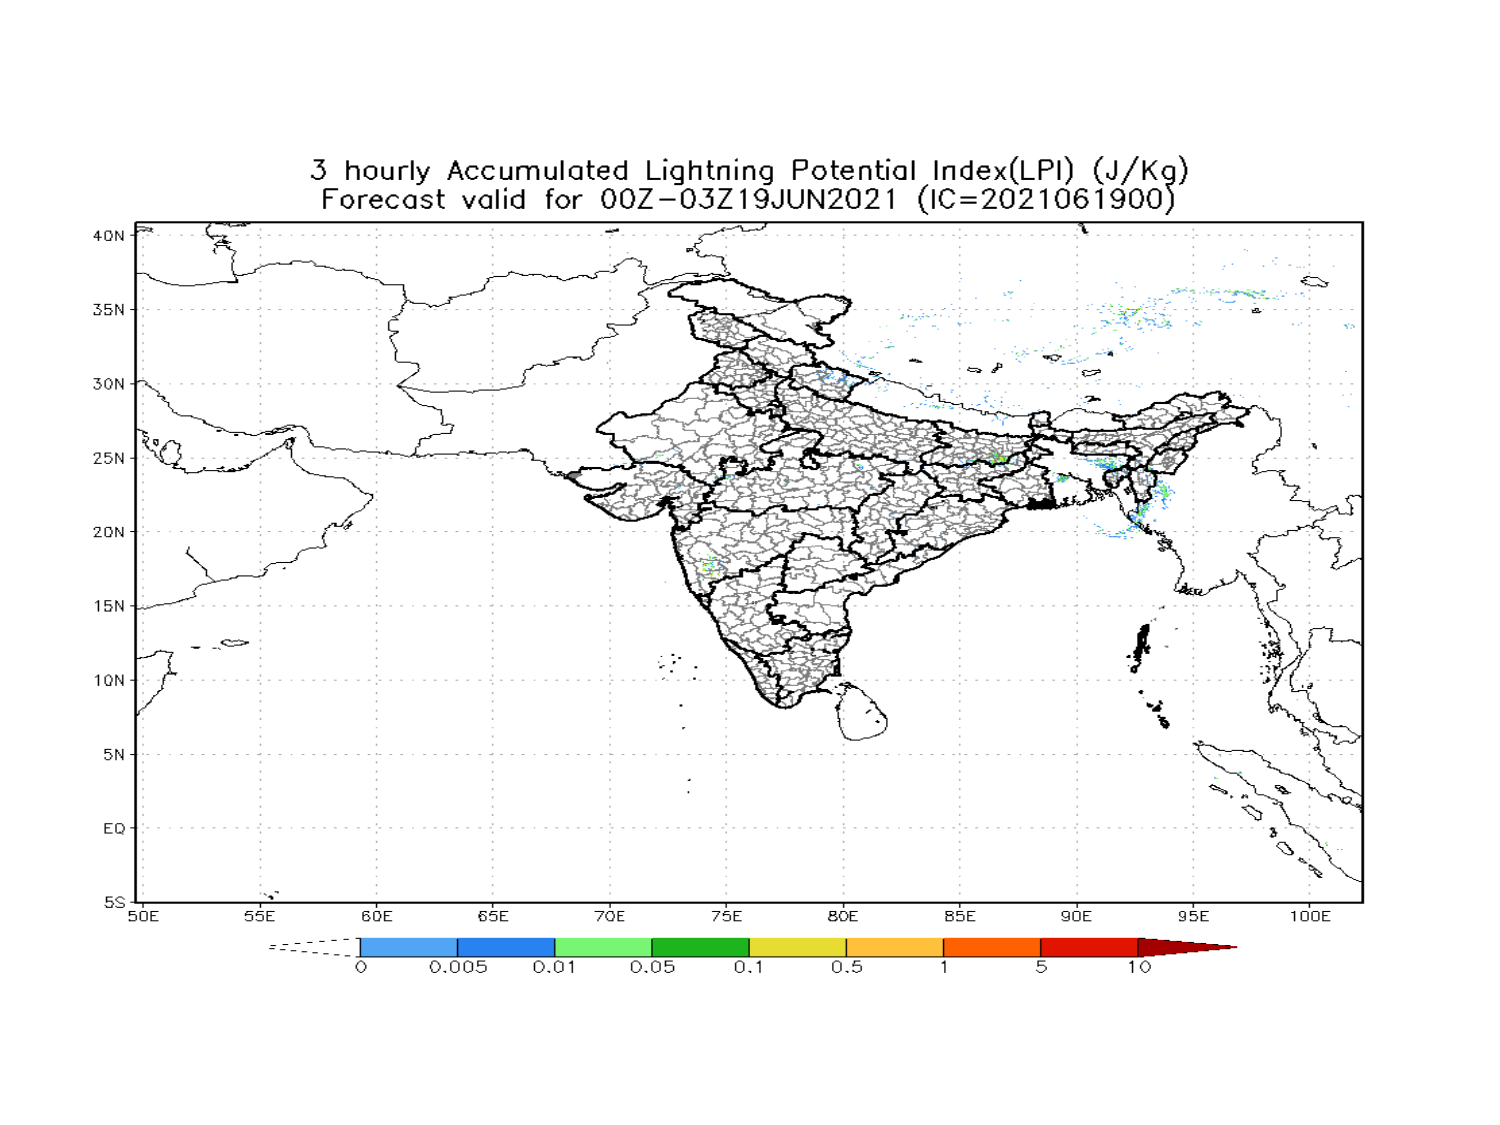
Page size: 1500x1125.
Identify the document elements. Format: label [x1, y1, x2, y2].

picture [74, 149, 1426, 976]
